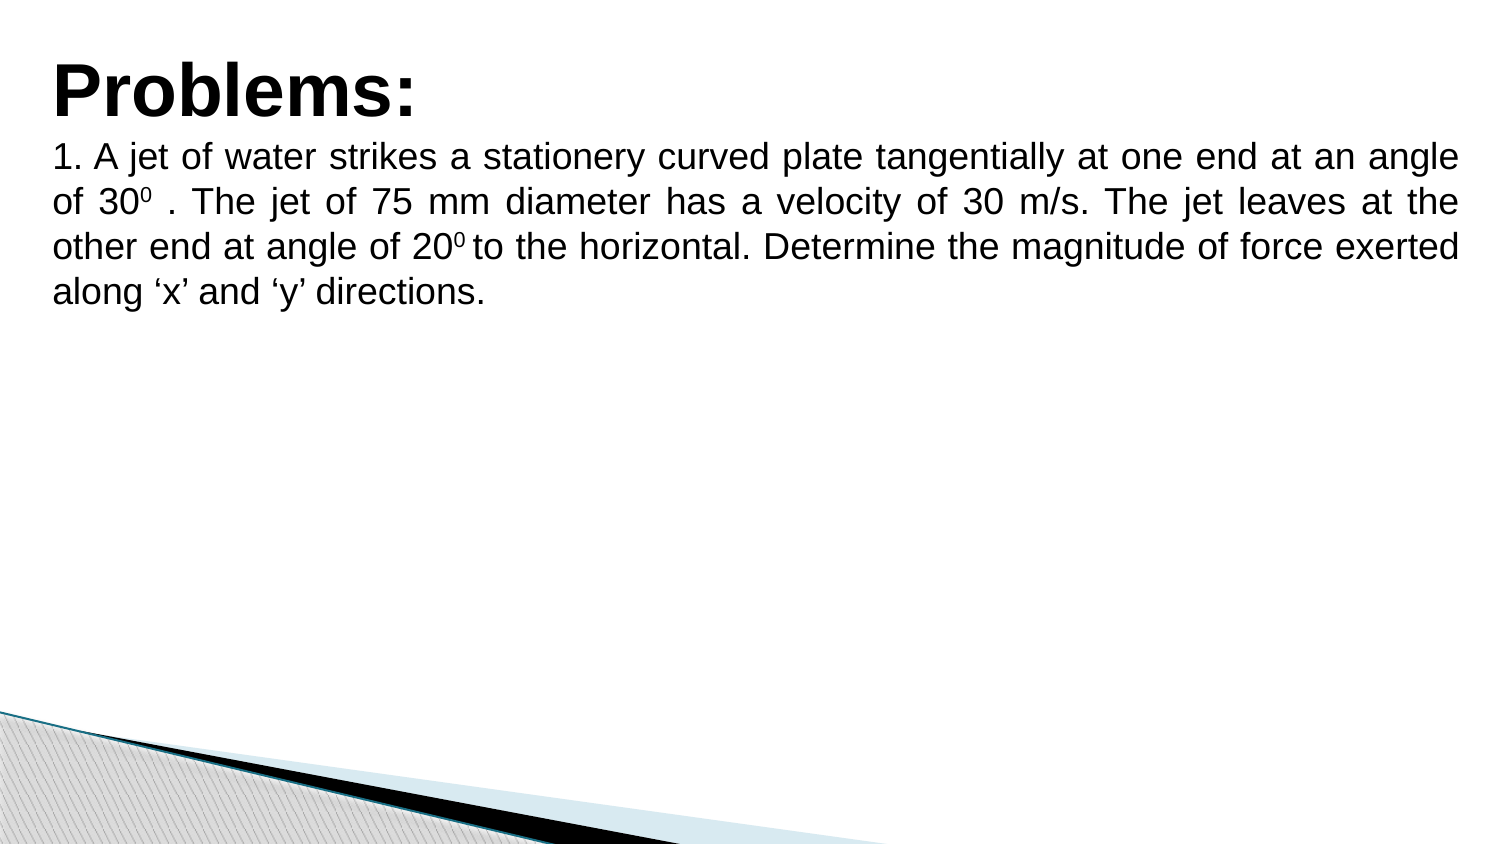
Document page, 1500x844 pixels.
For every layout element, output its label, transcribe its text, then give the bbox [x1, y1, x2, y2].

text_box Problems: 1. A jet of water strikes a stationery curved plate tangentially at one end at an angle of 300 . The jet of 75 mm diameter has a velocity of 30 m/s. The jet leaves at the other end at angle of 200 to the horizontal. Determine the magnitude of force exerted along ‘x’ and ‘y’ directions. [37, 34, 1475, 320]
